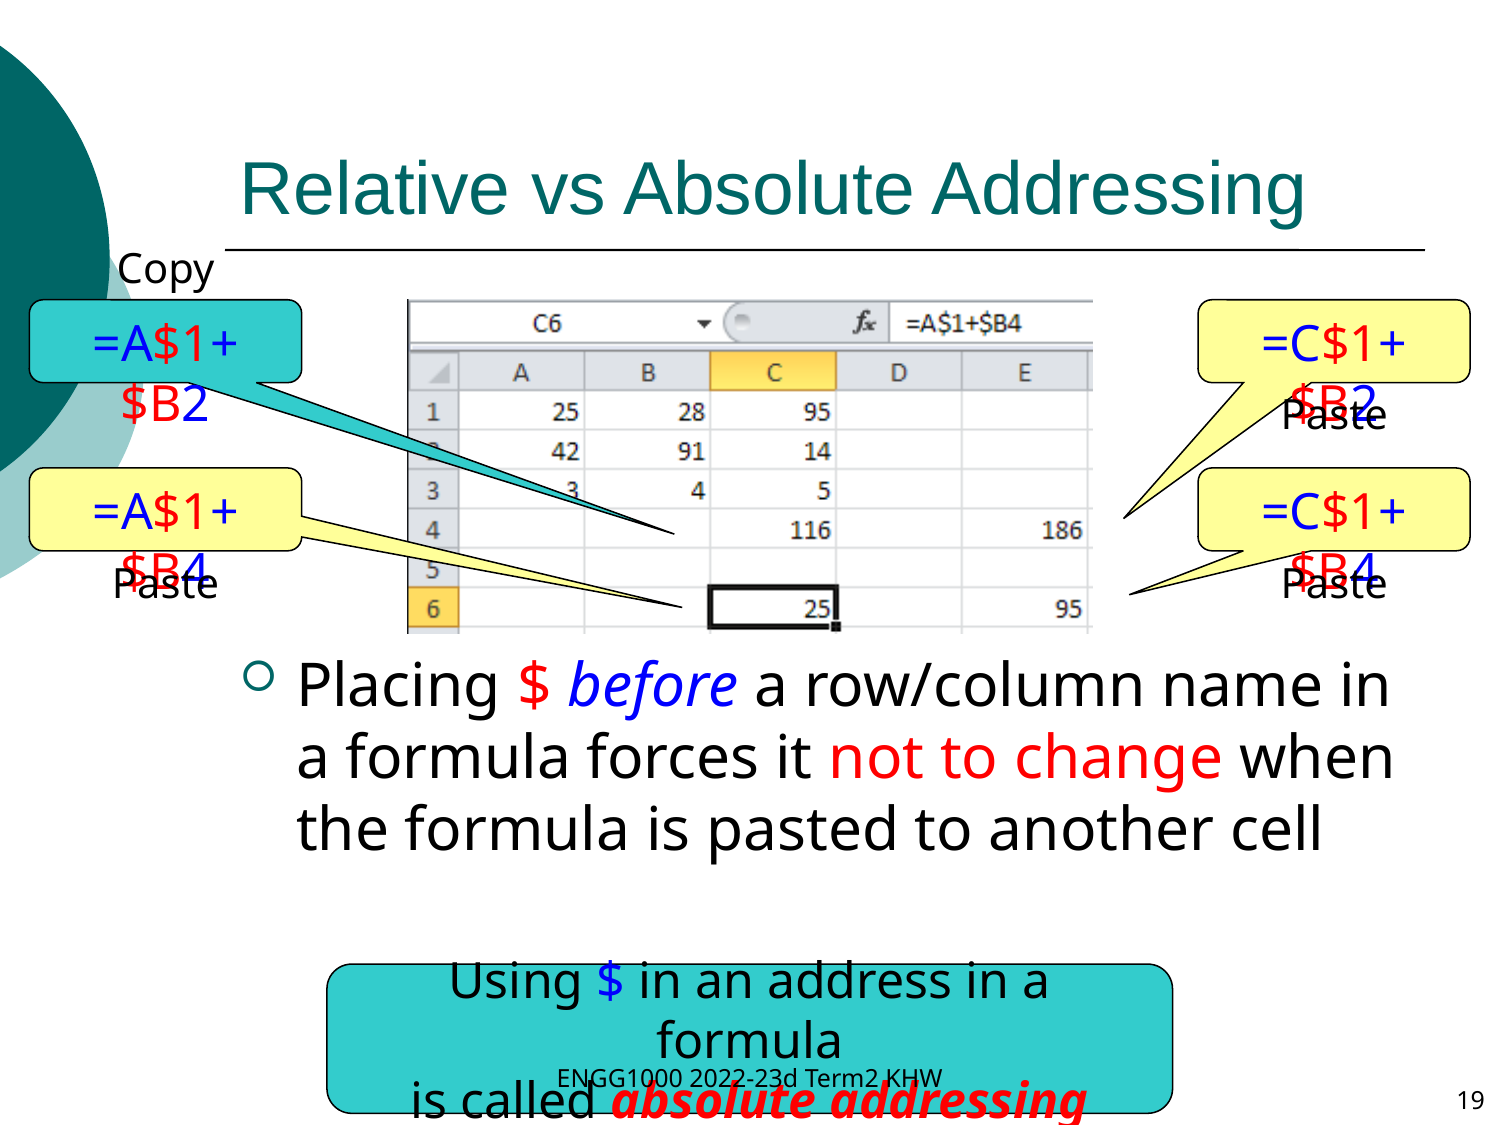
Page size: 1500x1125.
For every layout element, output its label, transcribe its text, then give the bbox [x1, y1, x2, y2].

text_box Using $ in an address in a formula is called absolute addressing [326, 964, 1173, 1114]
footer ENGG1000 2022-23d Term2 KHW [512, 1025, 988, 1100]
text_box =C$1+$B4 [1129, 467, 1471, 595]
text_box =A$1+$B4 [29, 467, 402, 556]
text_box Paste [1265, 549, 1403, 614]
list Placing $ before a row/column name in a formula forces it not to change when the formula is pasted to another cell [224, 299, 1425, 975]
text_box =A$1+$B2 [29, 299, 402, 450]
slide_number 19 [1149, 1050, 1500, 1125]
picture [407, 299, 1093, 634]
text_box =C$1+$B2 [1123, 299, 1471, 519]
text_box Paste [1265, 380, 1403, 446]
text_box Copy [101, 234, 230, 300]
title Relative vs Absolute Addressing [224, 49, 1425, 237]
text_box Paste [96, 549, 234, 614]
